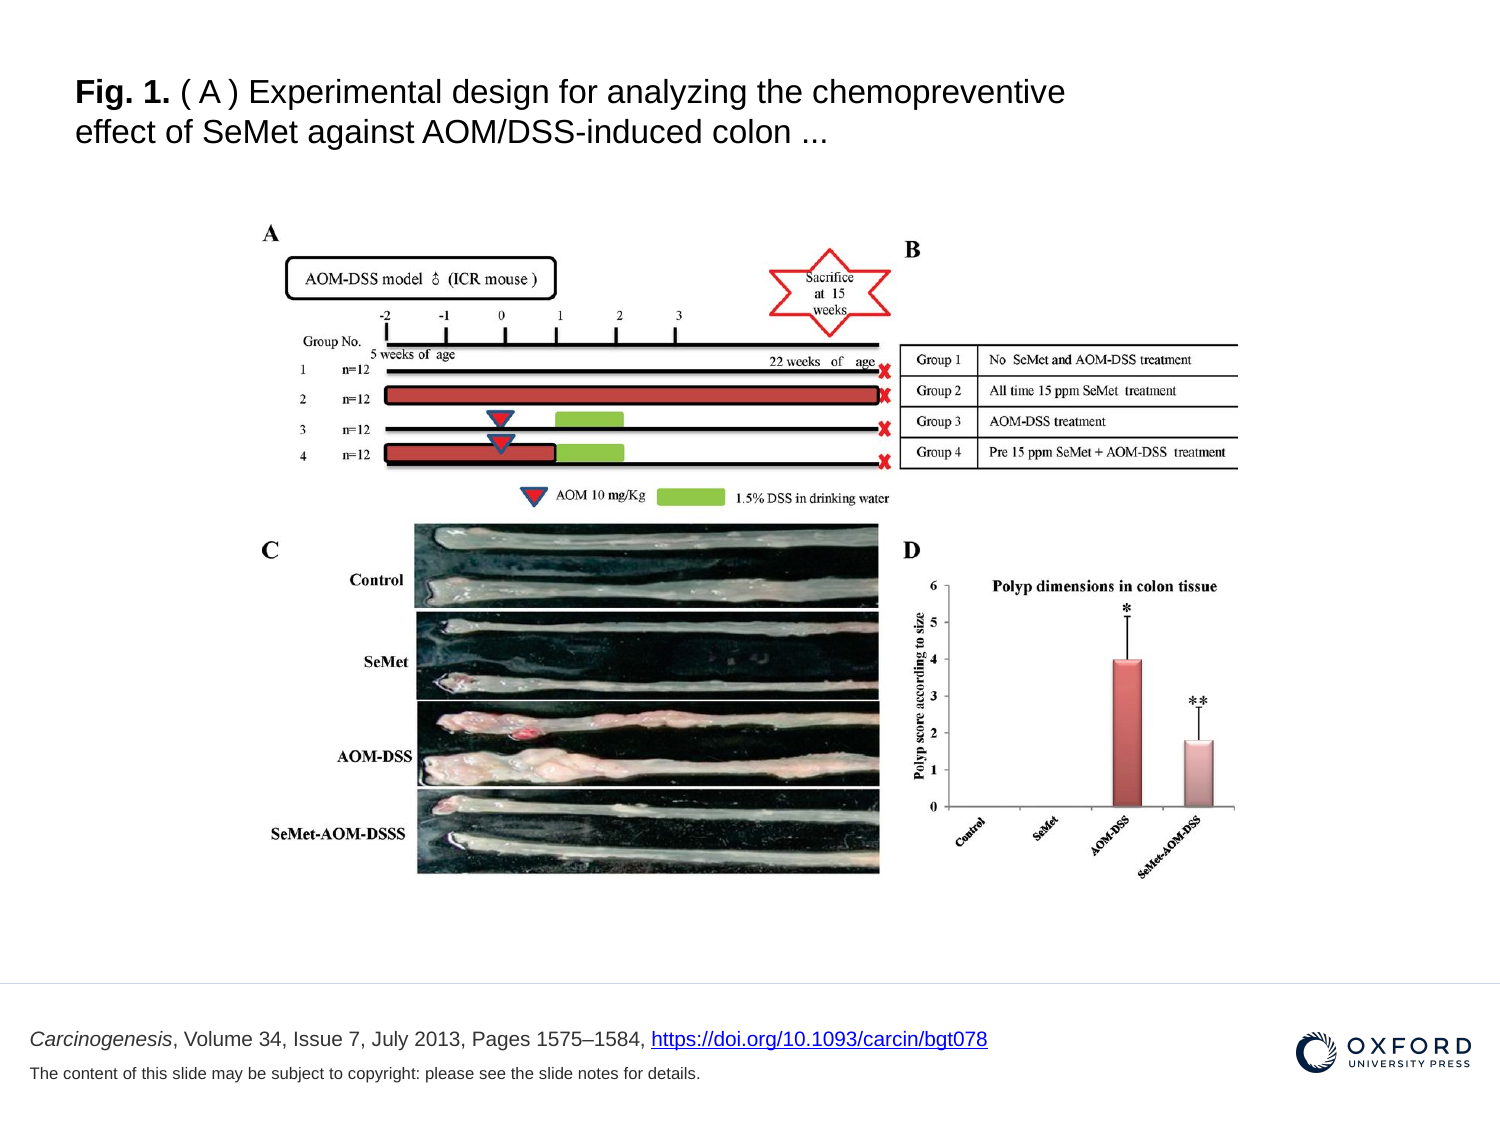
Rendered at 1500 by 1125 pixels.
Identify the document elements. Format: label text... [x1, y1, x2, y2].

title Fig. 1. ( A ) Experimental design for analyzing the chemopreventive effect of SeMet against AOM/DSS-induced colon ... [75, 69, 1078, 171]
picture [1296, 1032, 1471, 1073]
footer Carcinogenesis, Volume 34, Issue 7, July 2013, Pages 1575–1584, https://doi.org/10.1093/carcin/bgt078 The content of this slide may be subject to copyright: please see the slide notes for details. [0, 983, 1260, 1125]
picture [262, 224, 1238, 879]
